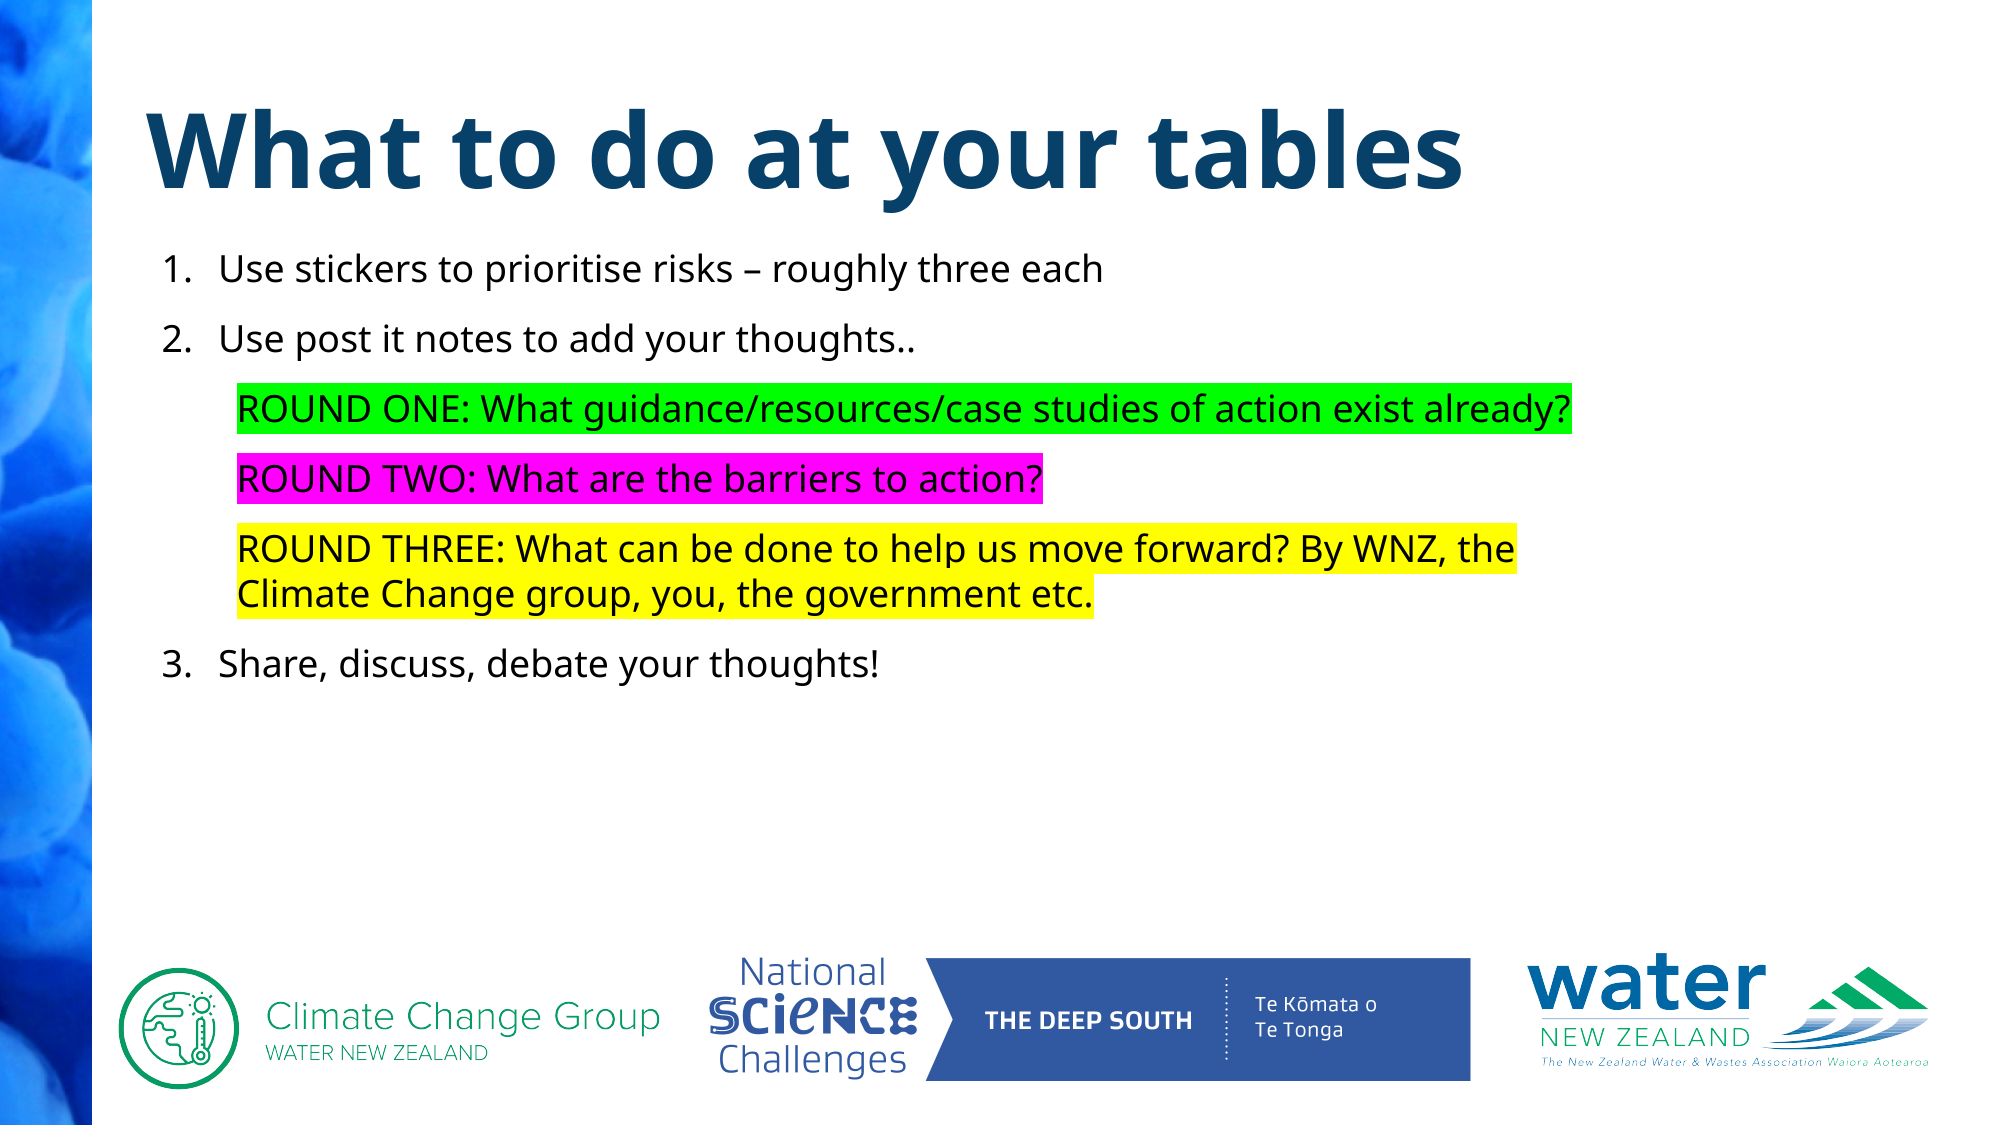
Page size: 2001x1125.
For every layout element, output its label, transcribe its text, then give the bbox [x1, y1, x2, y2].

picture [105, 953, 673, 1104]
picture [0, 0, 90, 1125]
text_box Use stickers to prioritise risks – roughly three each Use post it notes to add your thoughts.. ROUND ONE: What guidance/resources/case studies of action exist already? ROUND TWO: What are the barriers to action? ROUND THREE: What can be done to help us move forward? By WNZ, the Climate Change group, you, the government etc. Share, discuss, debate your thoughts! [146, 237, 1670, 763]
picture [1527, 953, 1929, 1066]
picture [691, 930, 1489, 1108]
list What to do at your tables [131, 91, 1904, 238]
